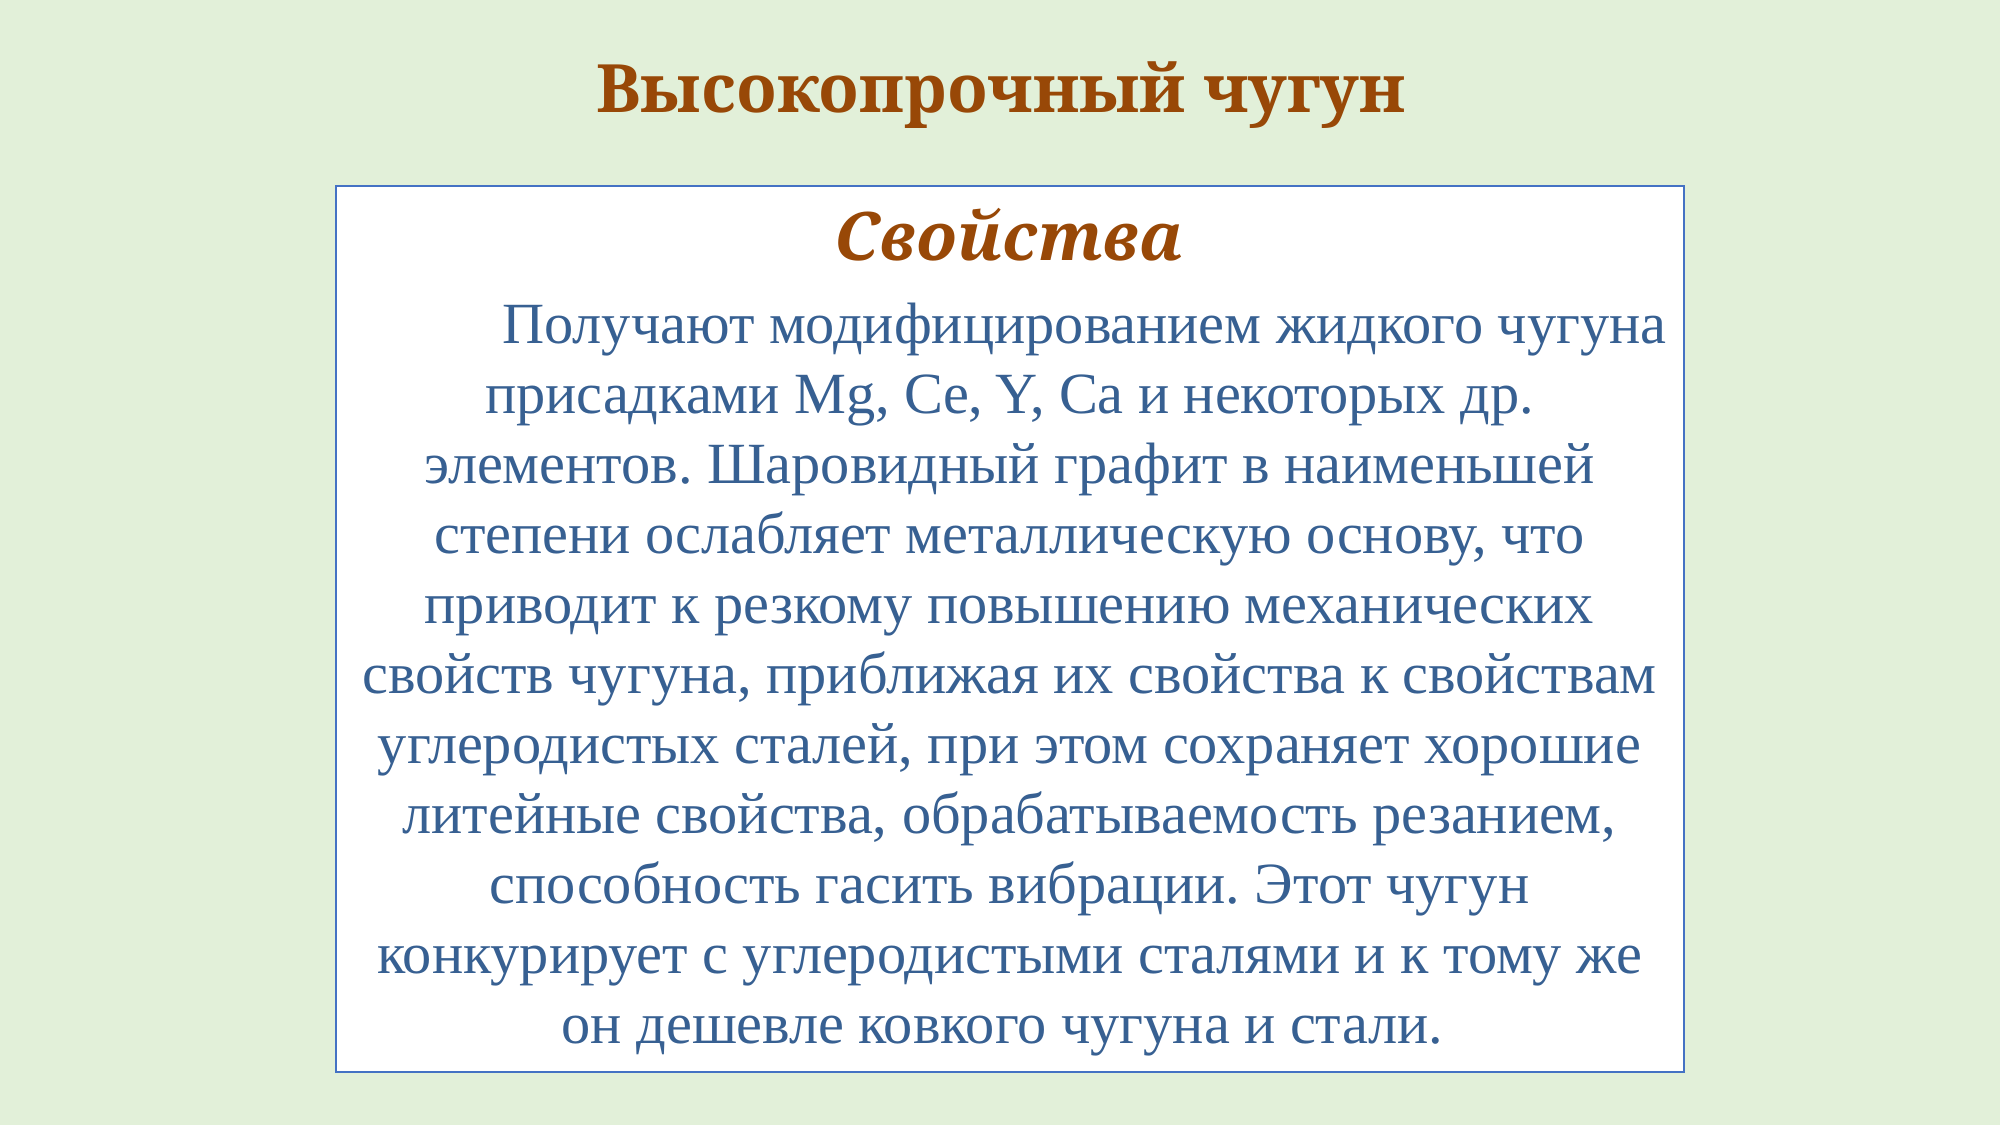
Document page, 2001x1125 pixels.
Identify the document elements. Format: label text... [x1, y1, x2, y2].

text_box Высокопрочный чугун [581, 38, 1439, 133]
text_box Свойства Получают модифицированием жидкого чугуна присадками Mg, Ce, Y, Ca и некоторых др. элементов. Шаровидный графит в наименьшей степени ослабляет металлическую основу, что приводит к резкому повышению механических свойств чугуна, приближая их свойства к свойствам углеродистых сталей, при этом сохраняет хорошие литейные свойства, обрабатываемость резанием, способность гасить вибрации. Этот чугун конкурирует с углеродистыми сталями и к тому же он дешевле ковкого чугуна и стали. [335, 185, 1685, 1073]
